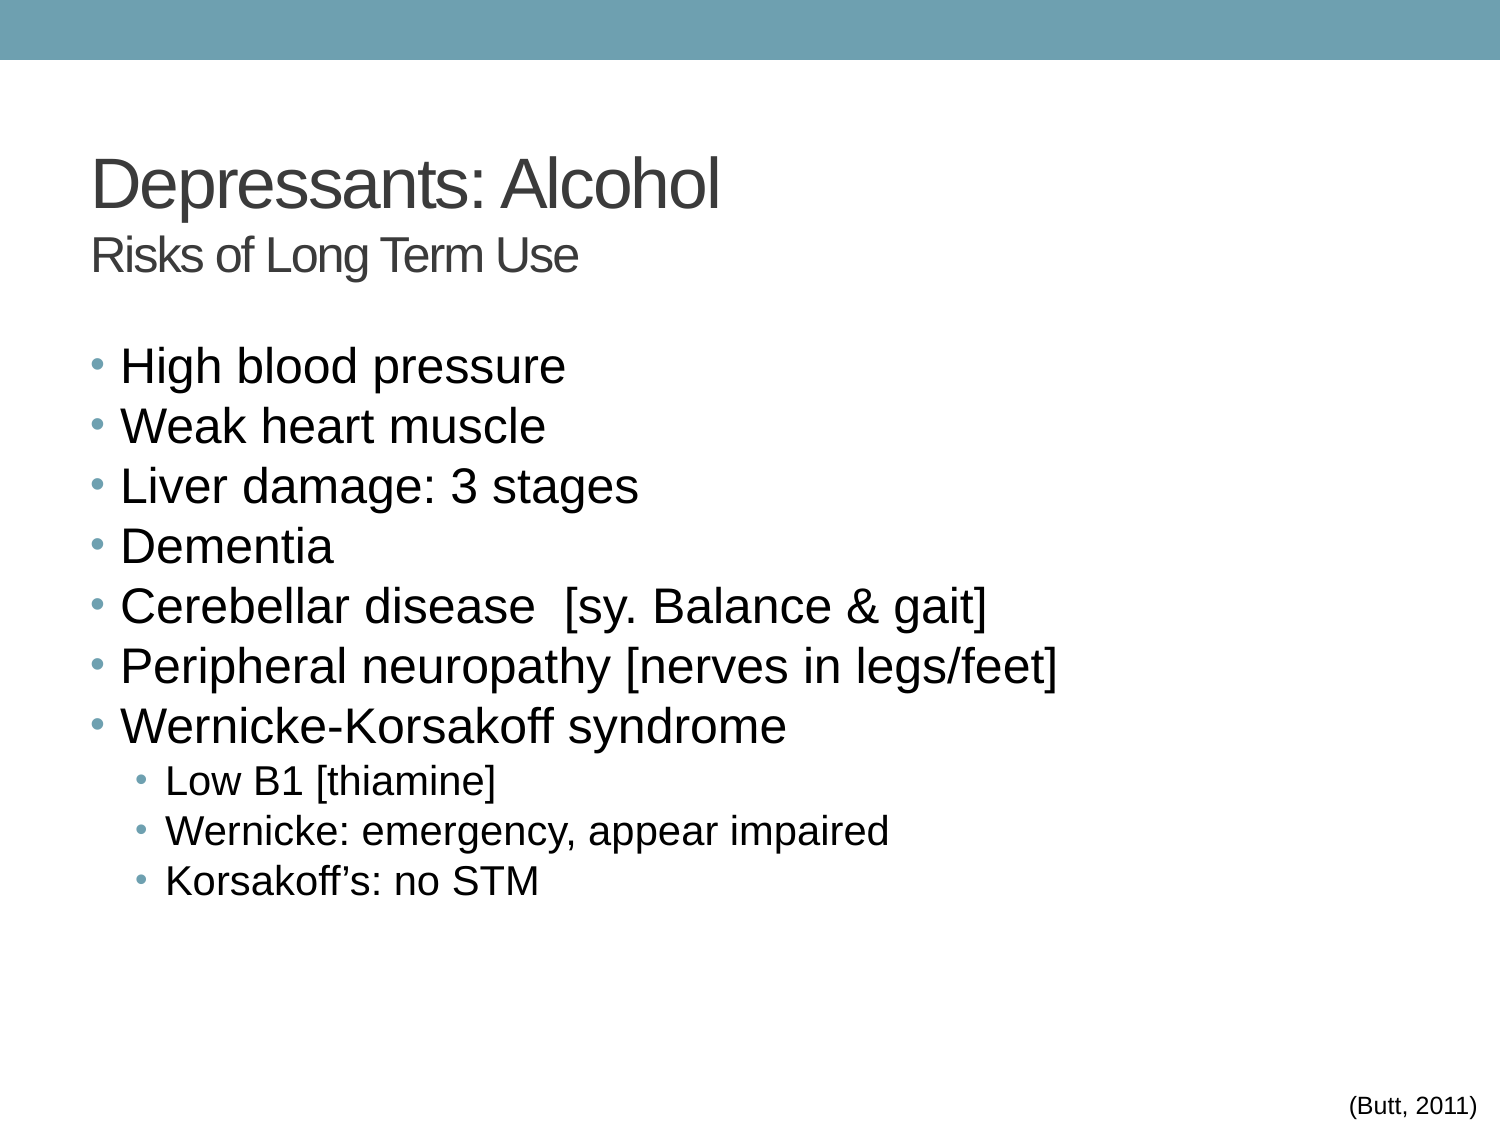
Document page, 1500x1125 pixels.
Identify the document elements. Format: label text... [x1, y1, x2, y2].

text_box (Butt, 2011) [1333, 1082, 1500, 1125]
list High blood pressure Weak heart muscle Liver damage: 3 stages Dementia Cerebellar disease [sy. Balance & gait] Peripheral neuropathy [nerves in legs/feet] Wernicke-Korsakoff syndrome Low B1 [thiamine] Wernicke: emergency, appear impaired Korsakoff’s: no STM [75, 326, 1425, 1106]
title Depressants: Alcohol Risks of Long Term Use [75, 128, 1425, 291]
